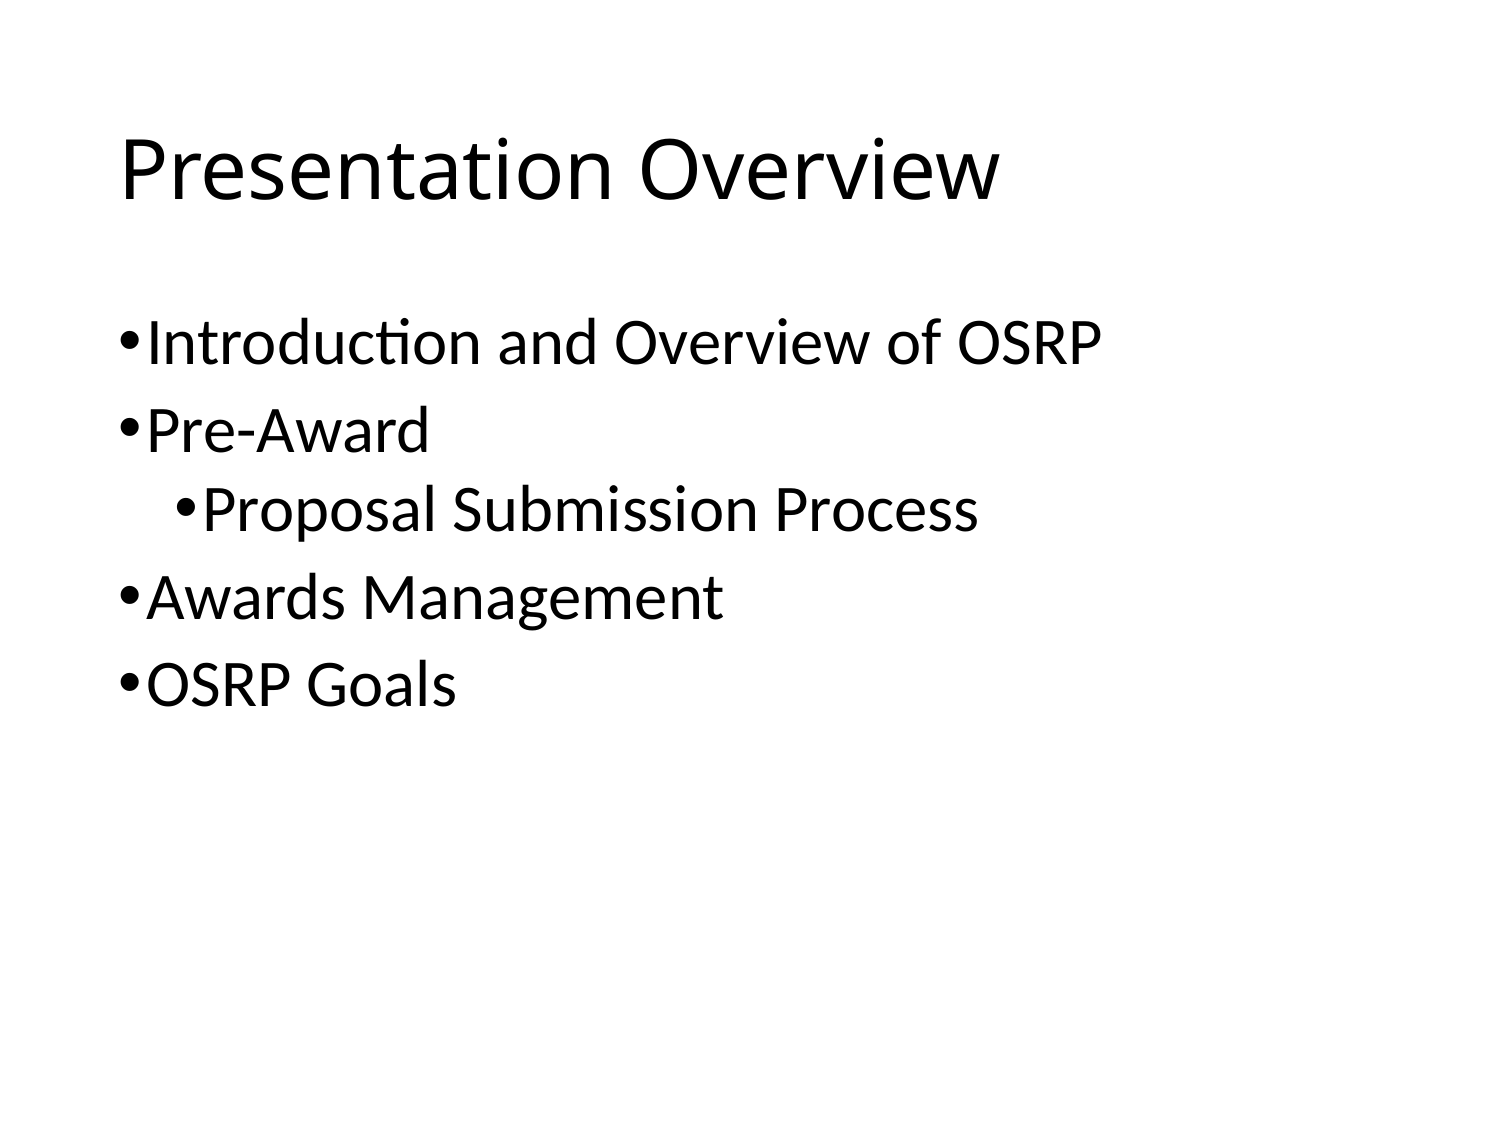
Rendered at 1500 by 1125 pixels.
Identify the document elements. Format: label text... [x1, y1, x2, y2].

list Introduction and Overview of OSRP Pre-Award Proposal Submission Process Awards Management OSRP Goals [103, 299, 1397, 1014]
title Presentation Overview [103, 59, 1397, 278]
